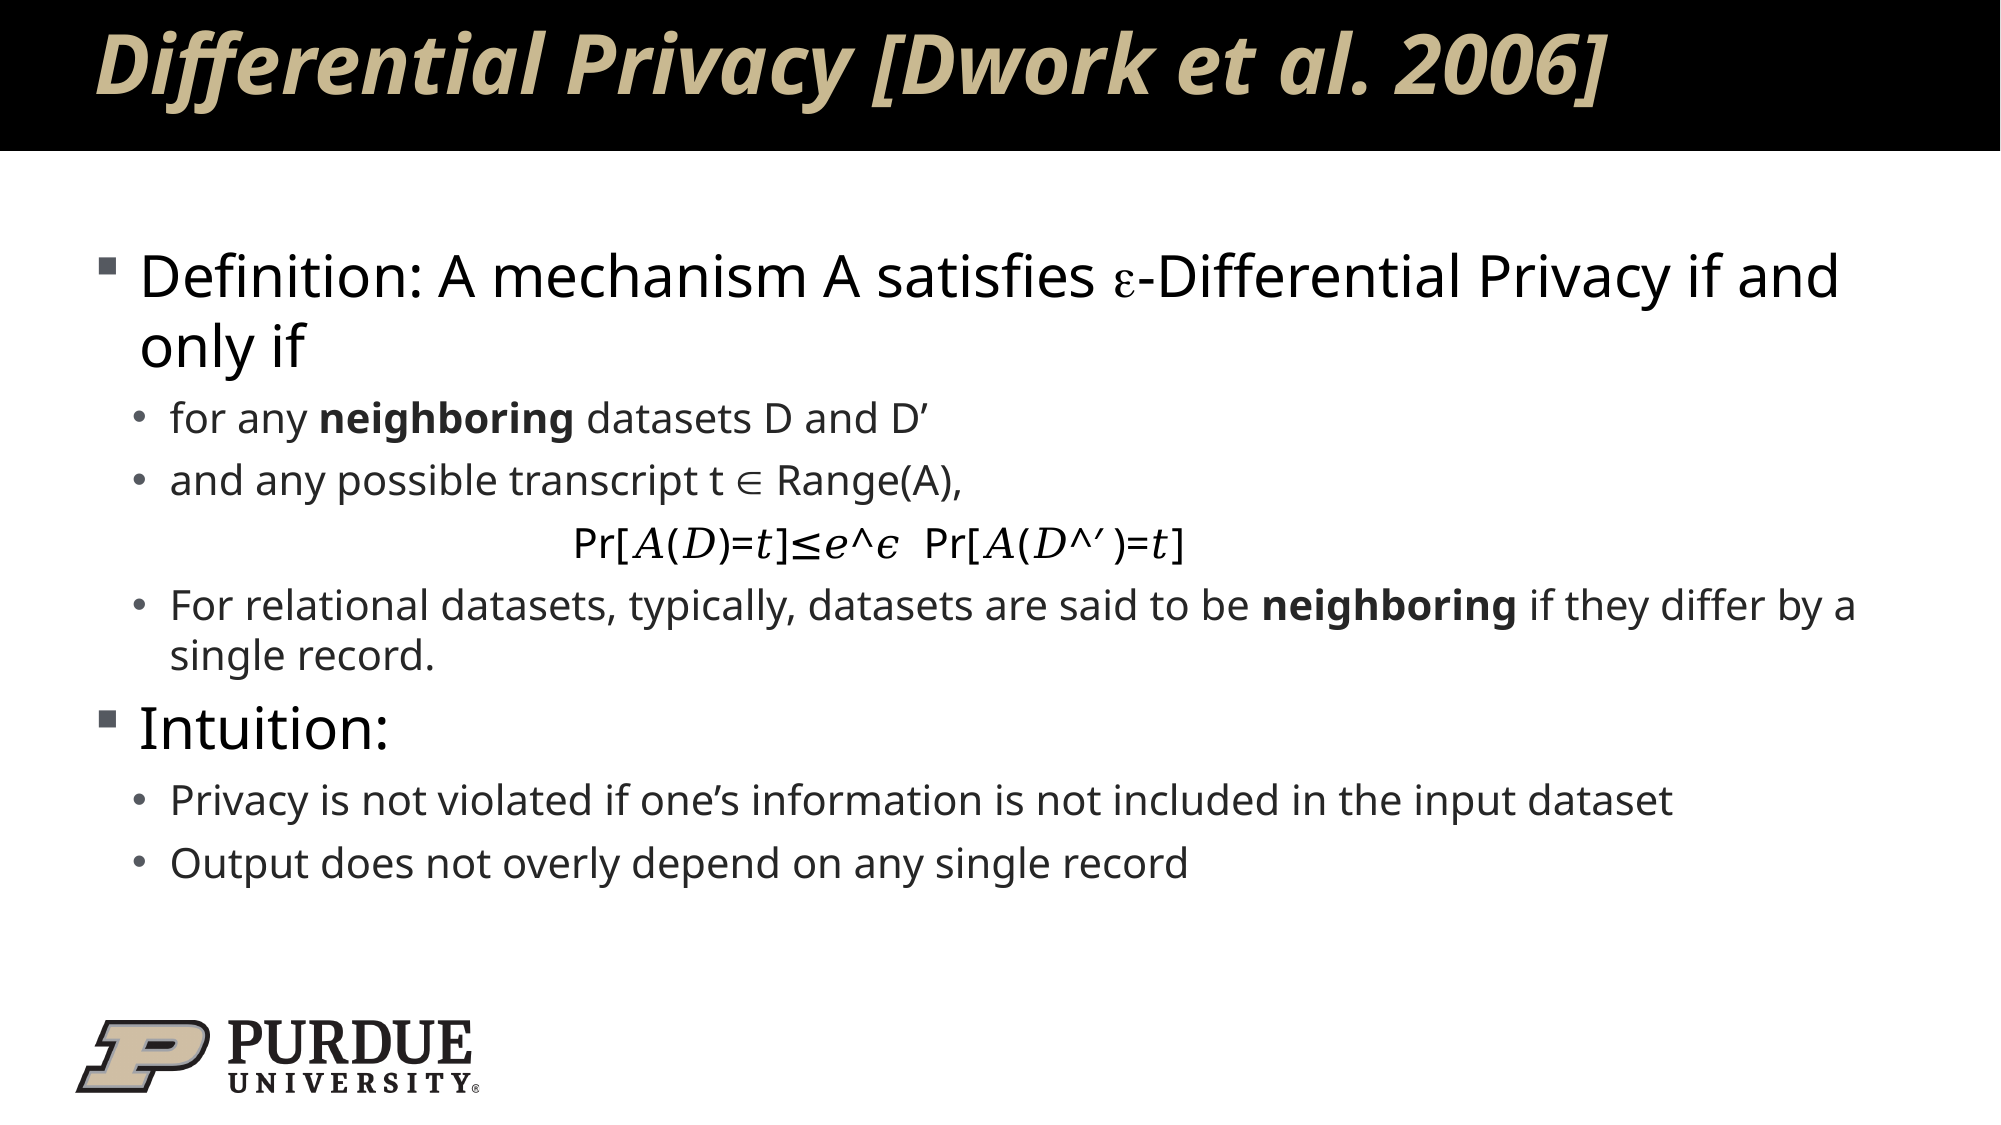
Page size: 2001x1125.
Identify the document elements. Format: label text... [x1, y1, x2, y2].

title Differential Privacy [Dwork et al. 2006] [92, 19, 1908, 131]
list Definition: A mechanism A satisfies -Differential Privacy if and only if for any neighboring datasets D and D’ and any possible transcript t  Range(A), Pr⁡[𝐴(𝐷)=𝑡]≤𝑒^𝜖 Pr⁡[𝐴(𝐷^′ )=𝑡] For relational datasets, typically, datasets are said to be neighboring if they differ by a single record. Intuition: Privacy is not violated if one’s information is not included in the input dataset Output does not overly depend on any single record [94, 238, 1906, 988]
